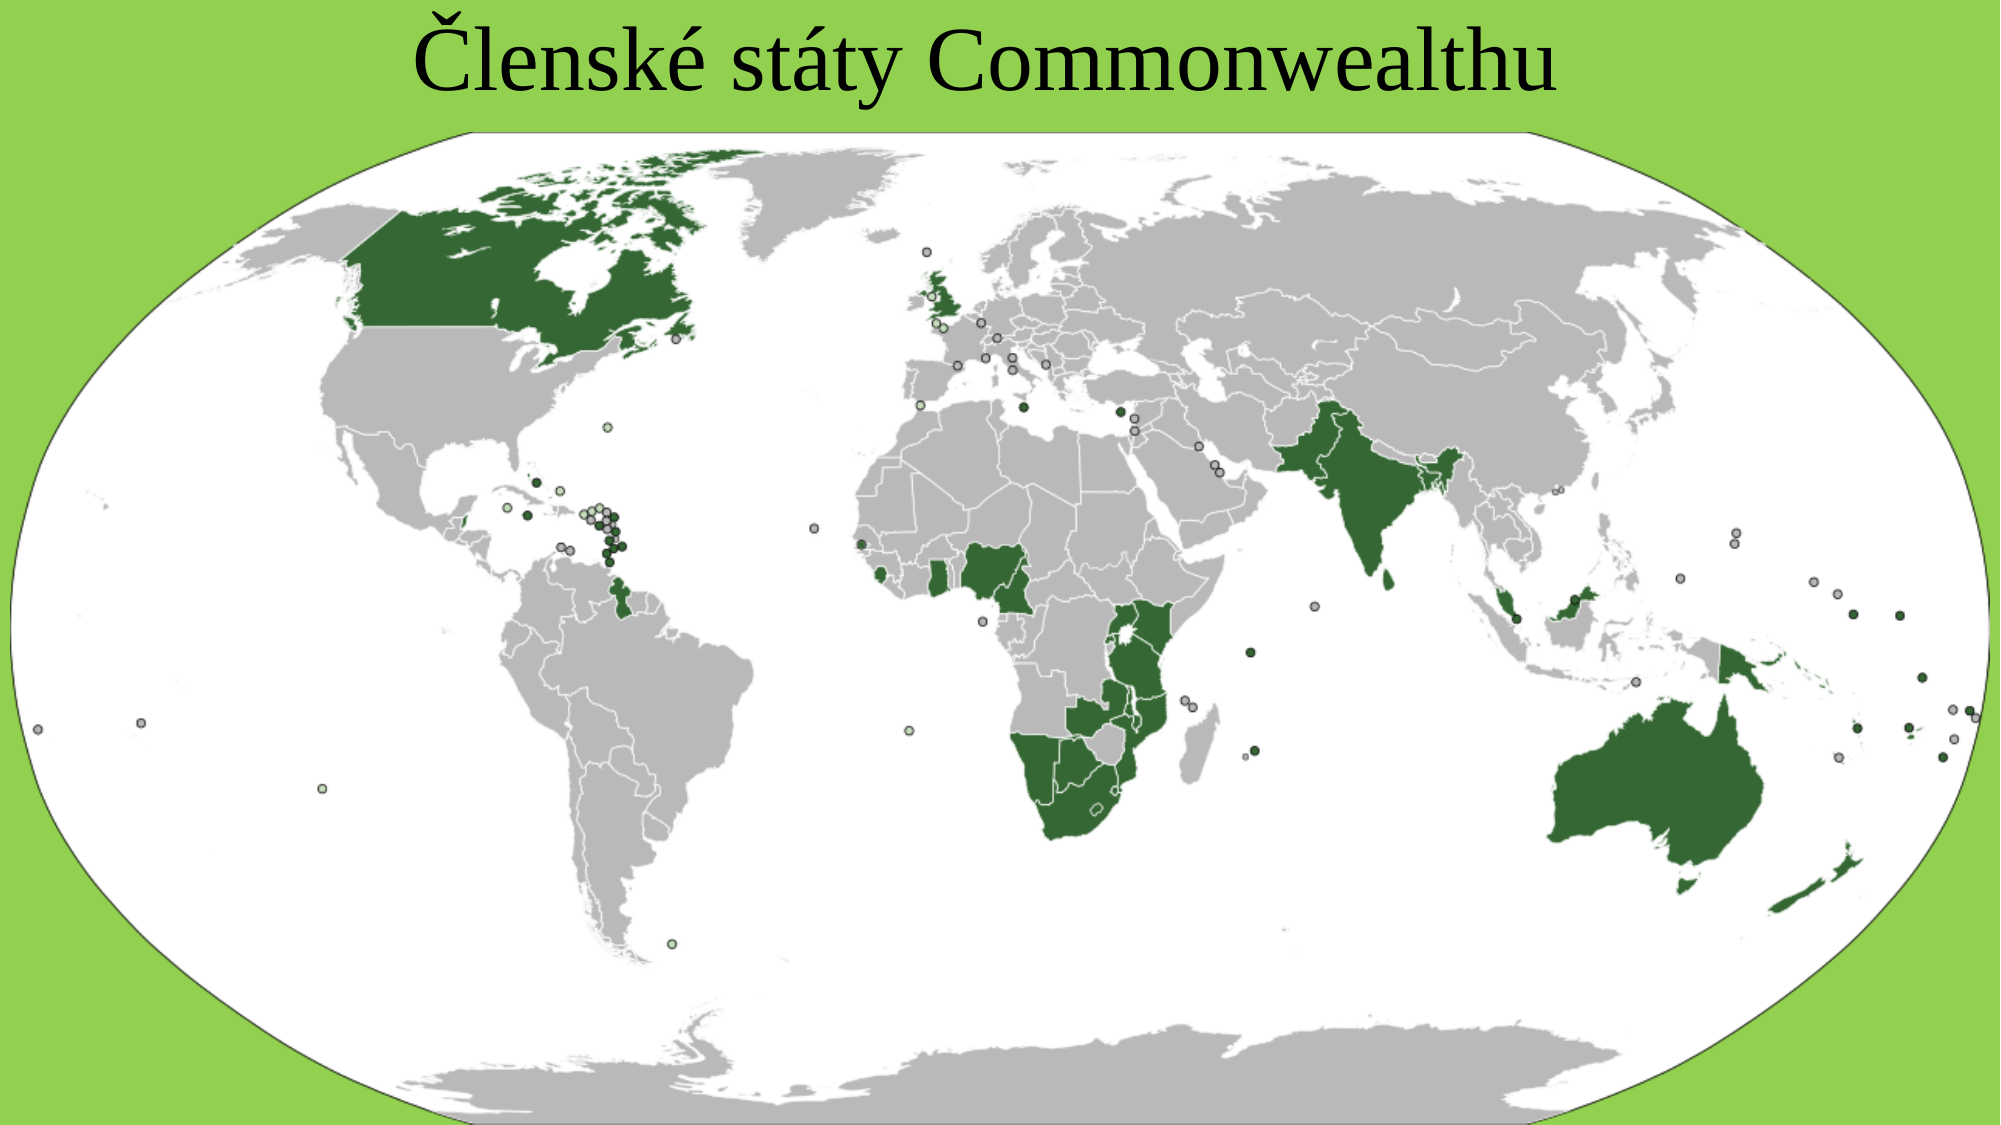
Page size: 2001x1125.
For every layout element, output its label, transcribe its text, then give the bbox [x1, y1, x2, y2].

title Členské státy Commonwealthu [305, 0, 2000, 170]
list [10, 132, 1990, 1125]
